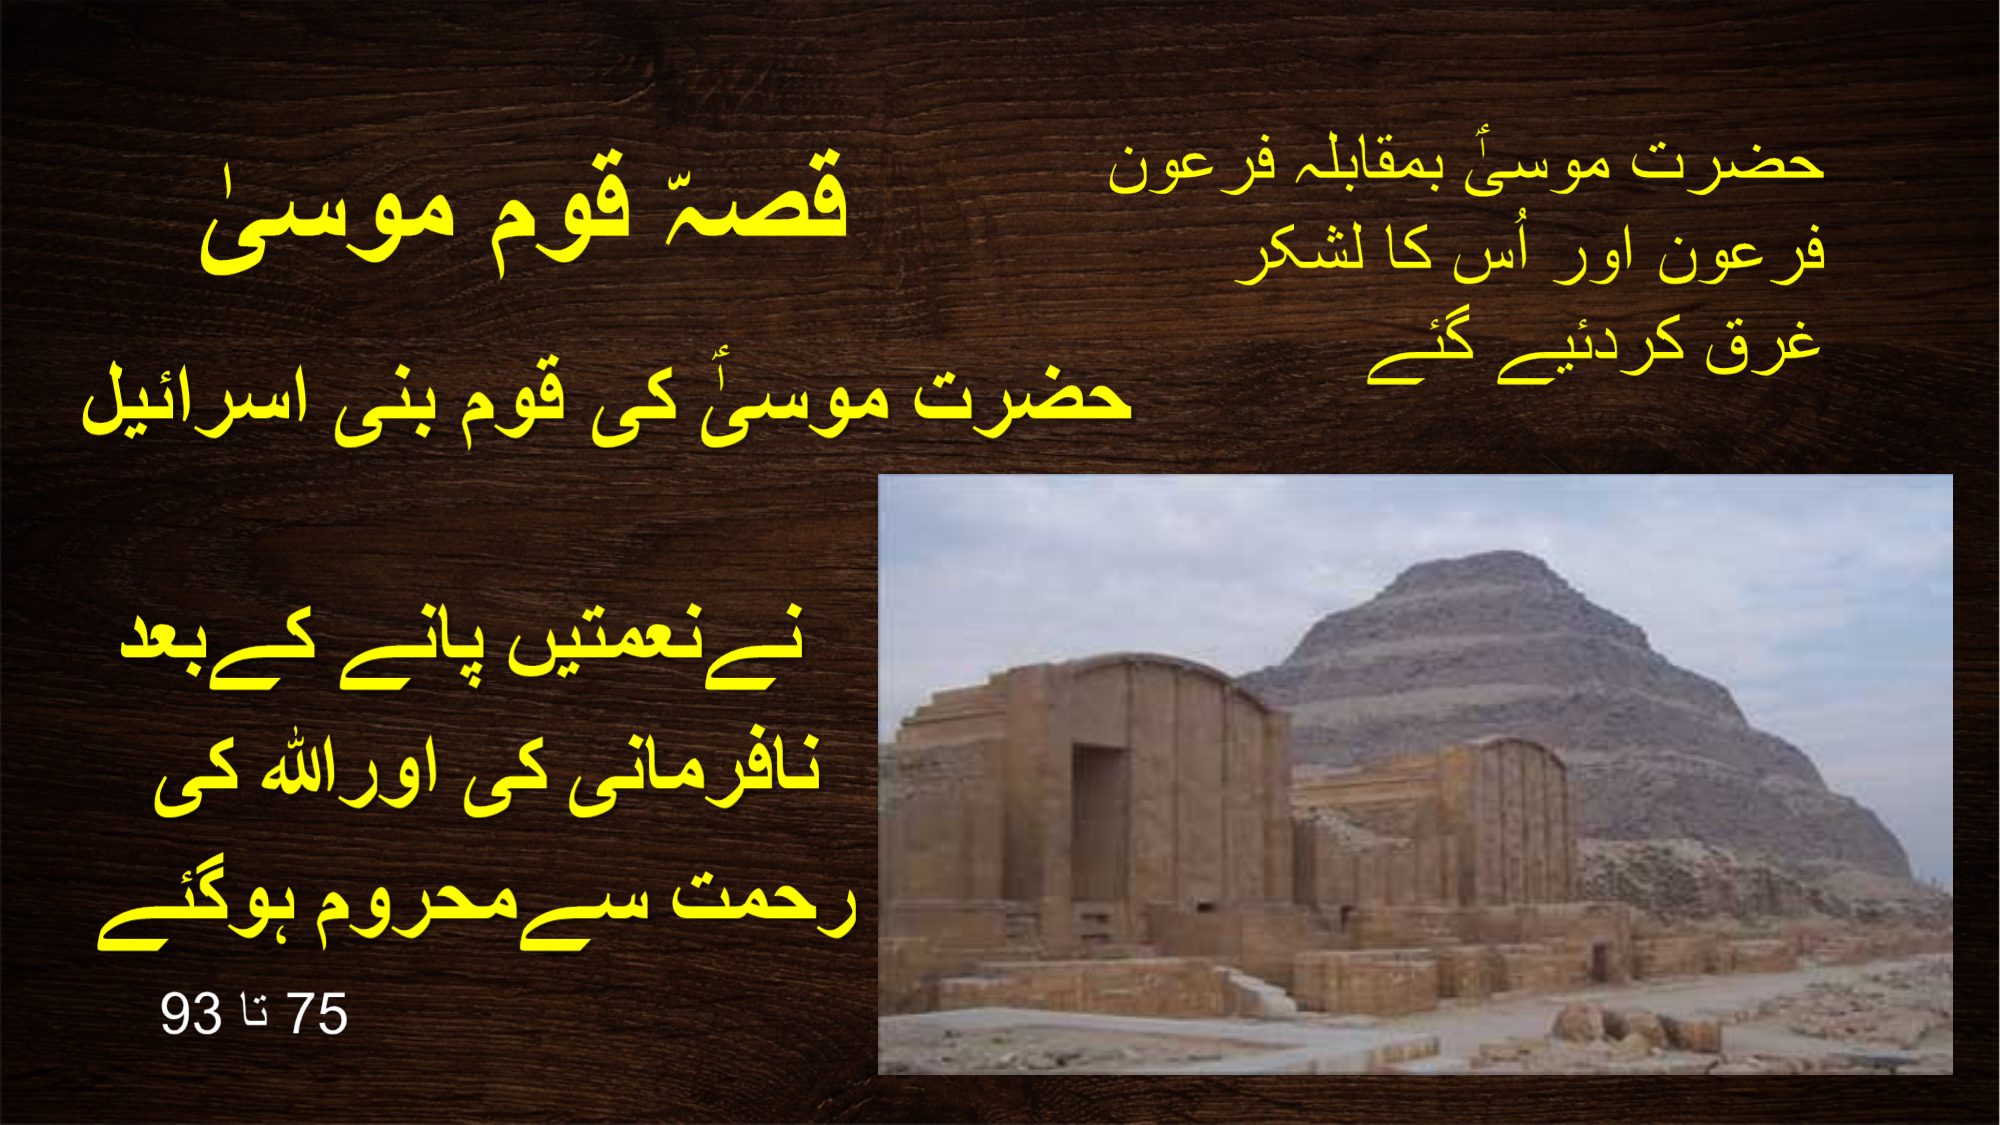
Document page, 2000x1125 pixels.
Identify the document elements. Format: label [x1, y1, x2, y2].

picture [0, 0, 2000, 1125]
list [877, 474, 1954, 1076]
